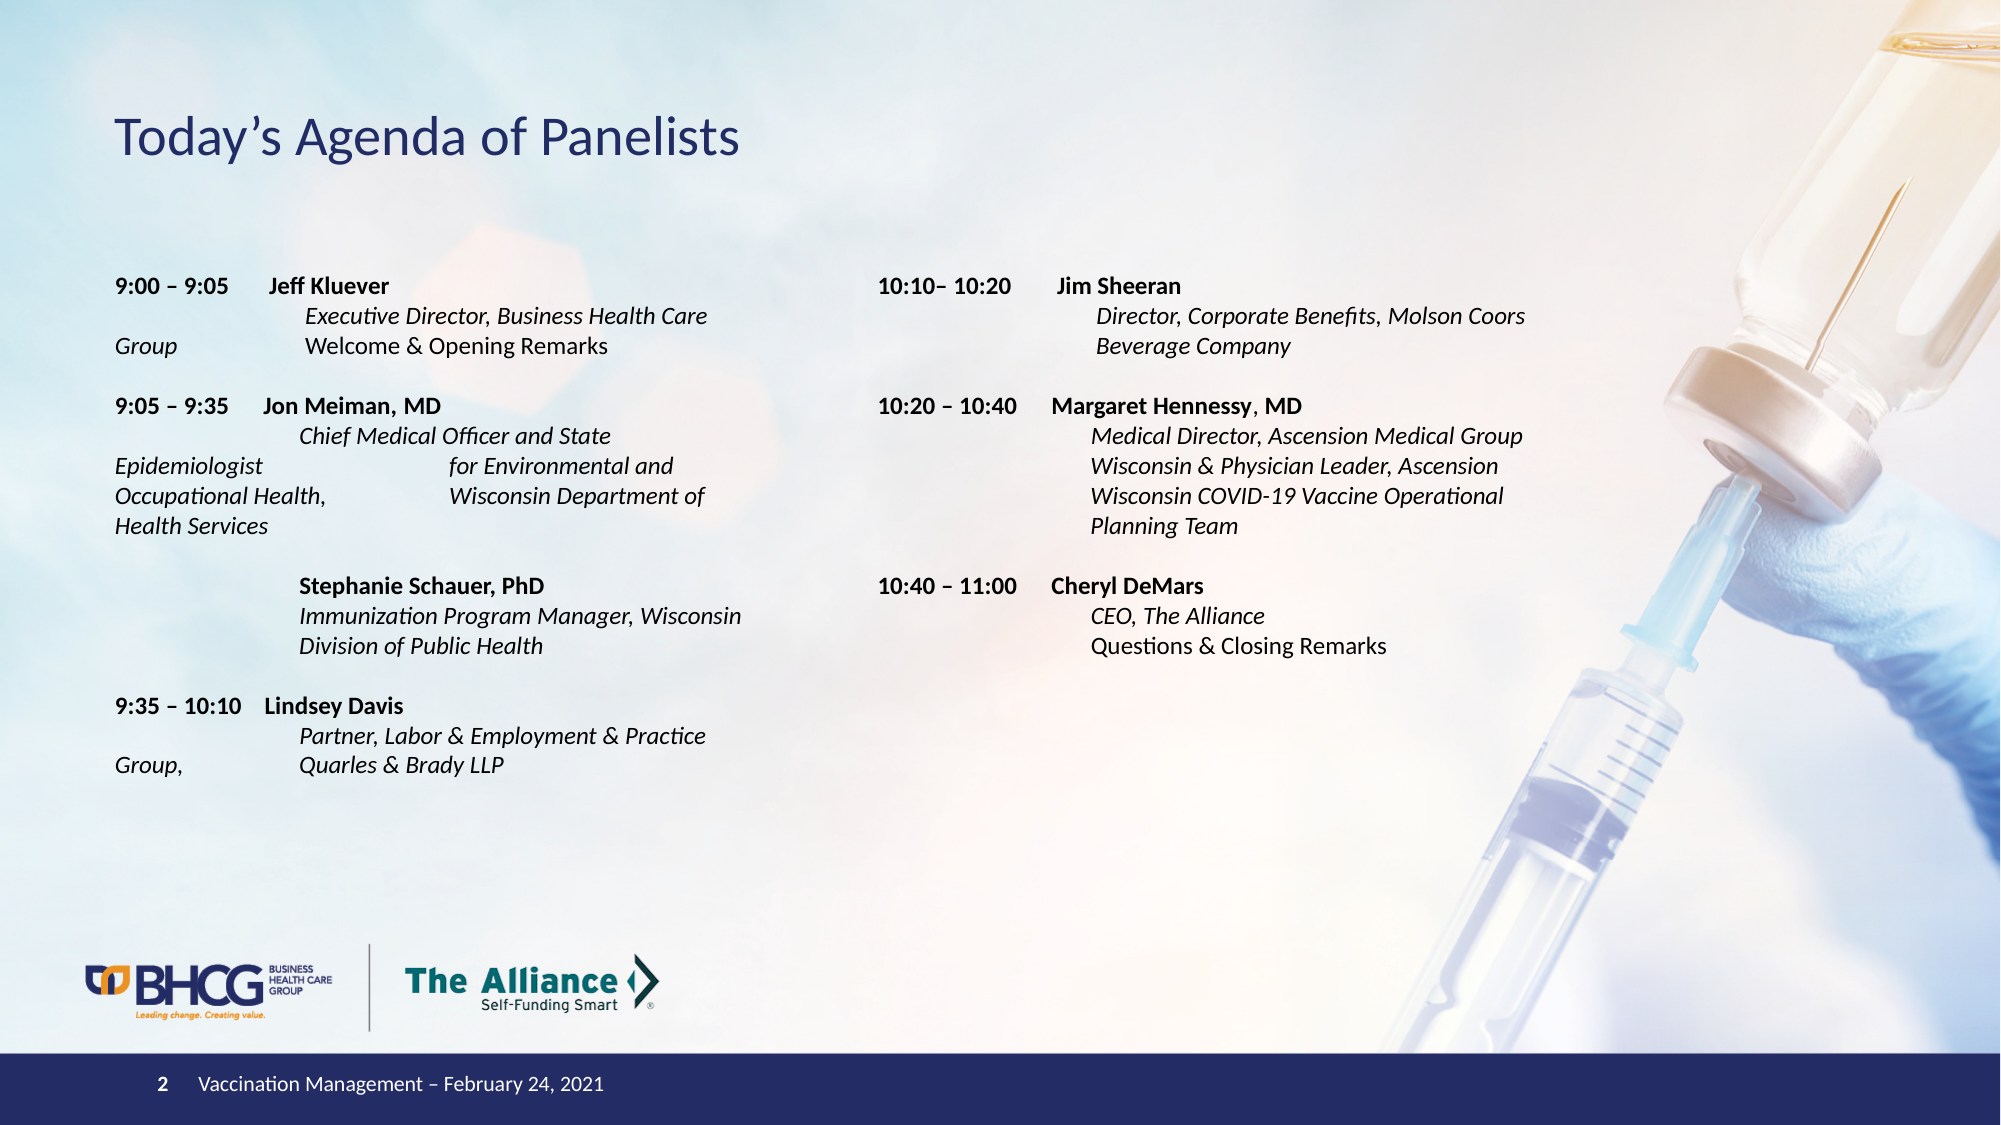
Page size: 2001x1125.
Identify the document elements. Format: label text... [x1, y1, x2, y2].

slide_number 2 [83, 1052, 183, 1113]
footer Vaccination Management – February 24, 2021 [183, 1052, 1400, 1113]
list 9:00 – 9:05 Jeff Kluever Executive Director, Business Health Care Group Welcome & Opening Remarks 9:05 – 9:35 Jon Meiman, MD Chief Medical Officer and State Epidemiologist for Environmental and Occupational Health, Wisconsin Department of Health Services Stephanie Schauer, PhD Immunization Program Manager, Wisconsin Division of Public Health 9:35 – 10:10 Lindsey Davis Partner, Labor & Employment & Practice Group, Quarles & Brady LLP [99, 262, 763, 1005]
title Today’s Agenda of Panelists [99, 45, 1900, 225]
picture [0, 0, 2001, 1125]
list 10:10– 10:20 Jim Sheeran Director, Corporate Benefits, Molson Coors Beverage Company 10:20 – 10:40 Margaret Hennessy, MD Medical Director, Ascension Medical Group Wisconsin & Physician Leader, Ascension Wisconsin COVID-19 Vaccine Operational Planning Team 10:40 – 11:00 Cheryl DeMars CEO, The Alliance Questions & Closing Remarks [862, 262, 1546, 1005]
